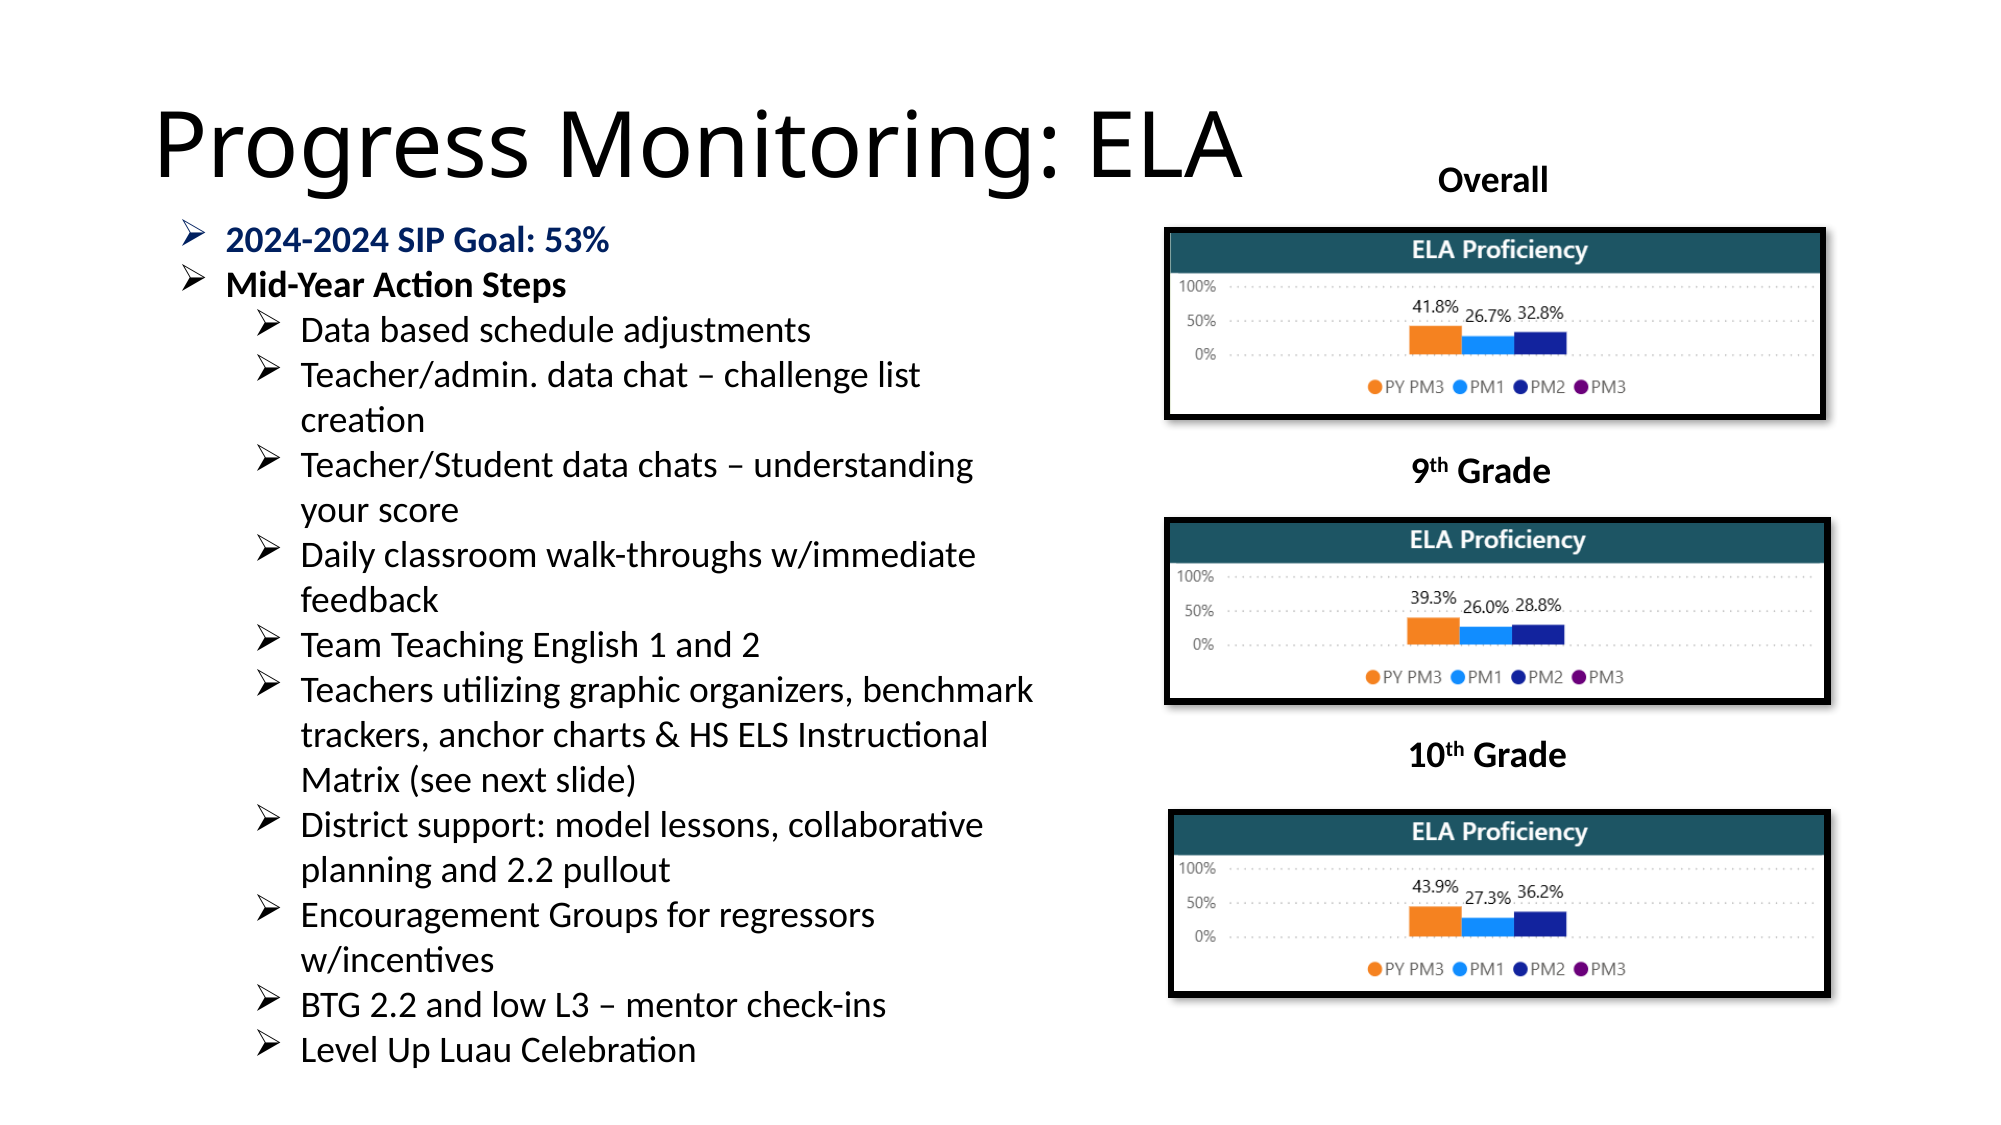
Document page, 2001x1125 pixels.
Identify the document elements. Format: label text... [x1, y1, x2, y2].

text_box 9th Grade [1395, 438, 1580, 499]
text_box 10th Grade [1392, 722, 1598, 783]
picture [1170, 523, 1825, 699]
text_box Overall [1423, 147, 1576, 208]
title Progress Monitoring: ELA [137, 39, 1863, 257]
text_box 2024-2024 SIP Goal: 53% Mid-Year Action Steps Data based schedule adjustments Teacher/admin. data chat – challenge list creation Teacher/Student data chats – understanding your score Daily classroom walk-throughs w/immediate feedback Team Teaching English 1 and 2 Teachers utilizing graphic organizers, benchmark trackers, anchor charts & HS ELS Instructional Matrix (see next slide) District support: model lessons, collaborative planning and 2.2 pullout Encouragement Groups for regressors w/incentives BTG 2.2 and low L3 – mentor check-ins Level Up Luau Celebration [164, 207, 1051, 1077]
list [1170, 232, 1821, 415]
picture [1174, 815, 1825, 992]
